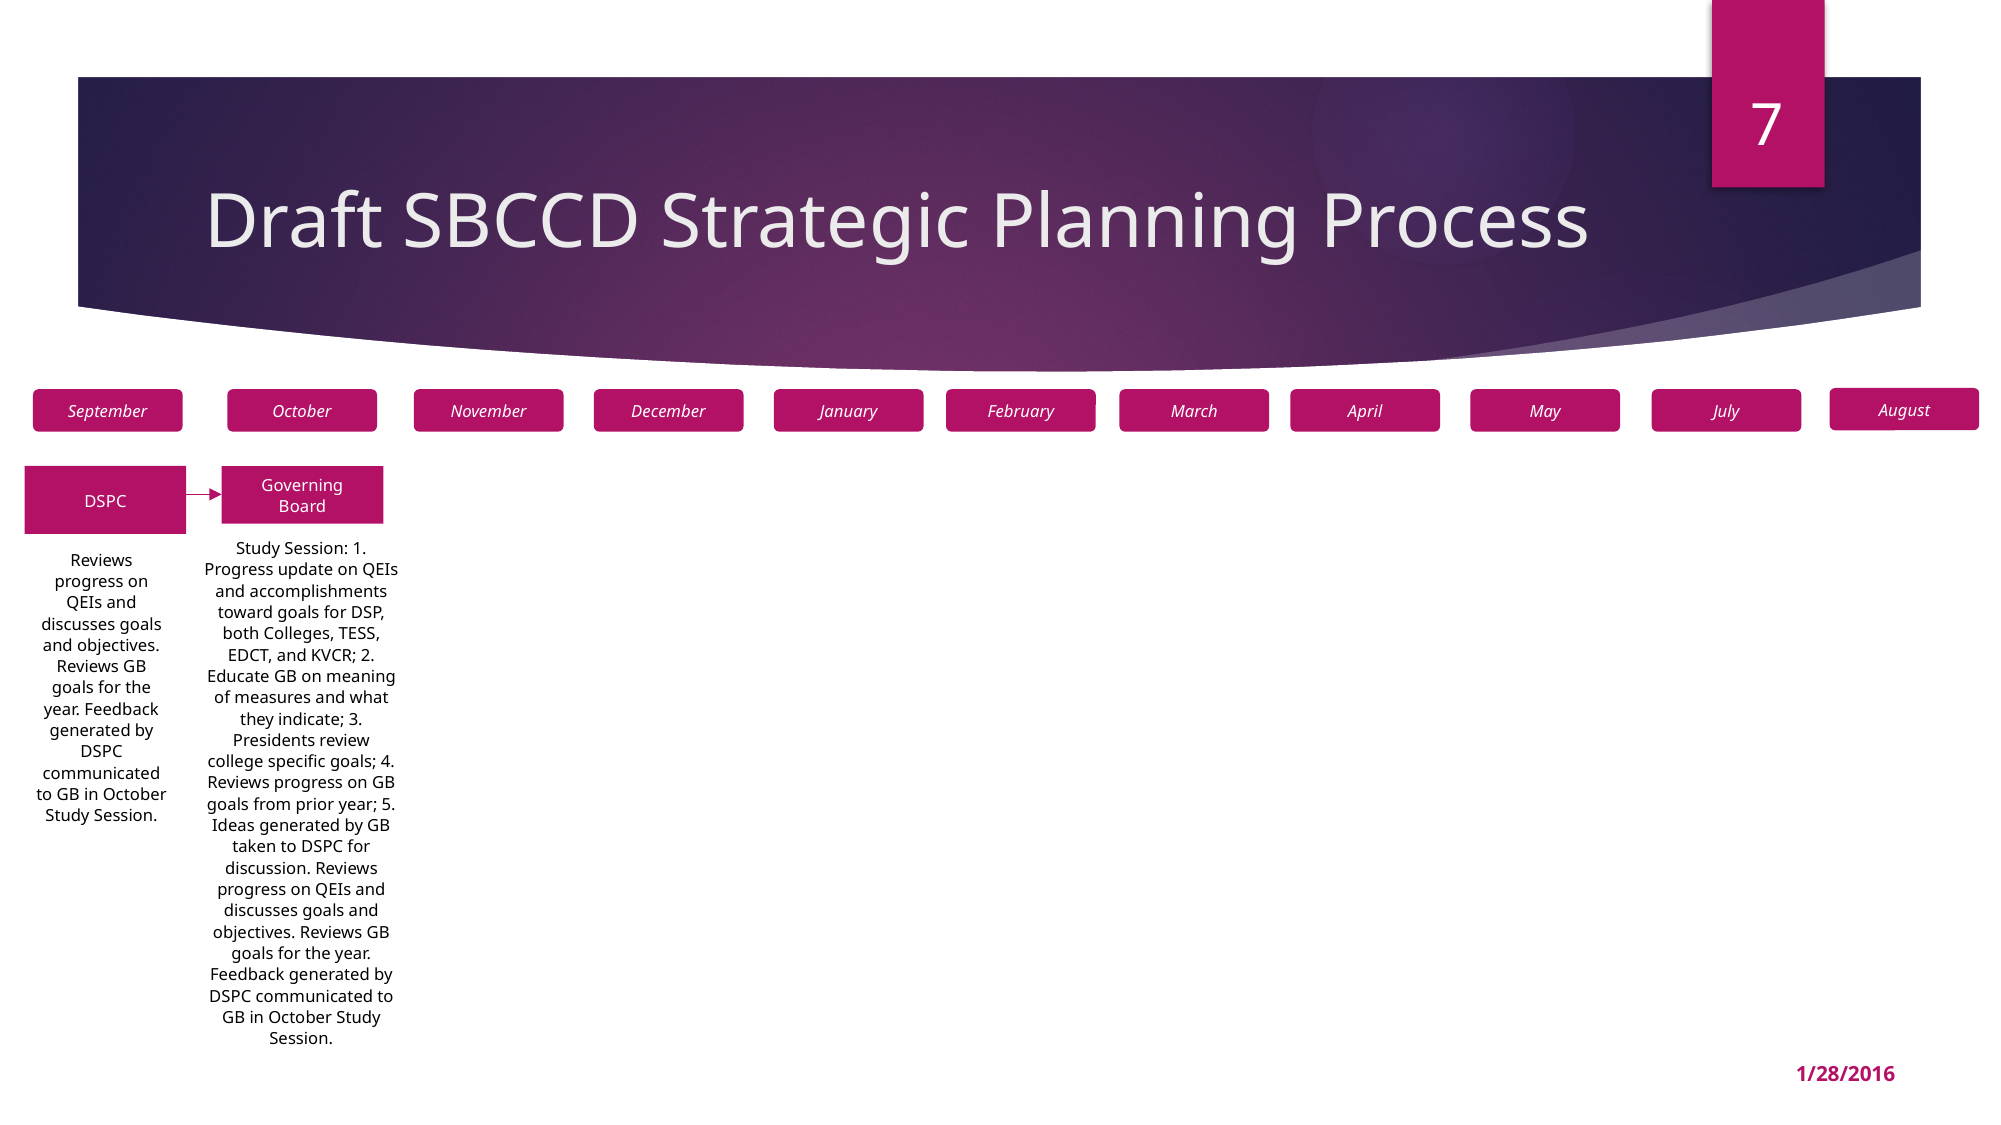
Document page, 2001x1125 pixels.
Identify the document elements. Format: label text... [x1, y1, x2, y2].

title Draft SBCCD Strategic Planning Process [189, 159, 1627, 276]
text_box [188, 465, 414, 1099]
text_box December [593, 389, 744, 432]
text_box November [413, 389, 564, 432]
text_box February [946, 389, 1096, 432]
text_box September [32, 389, 183, 432]
text_box July [1651, 389, 1802, 432]
text_box October [227, 389, 378, 432]
text_box April [1290, 389, 1441, 432]
text_box August [1829, 387, 1980, 431]
text_box May [1470, 389, 1621, 432]
text_box March [1119, 389, 1270, 432]
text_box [20, 465, 187, 859]
text_box January [773, 389, 924, 432]
slide_number 7 [1698, 48, 1836, 175]
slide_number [1747, 1048, 1911, 1099]
